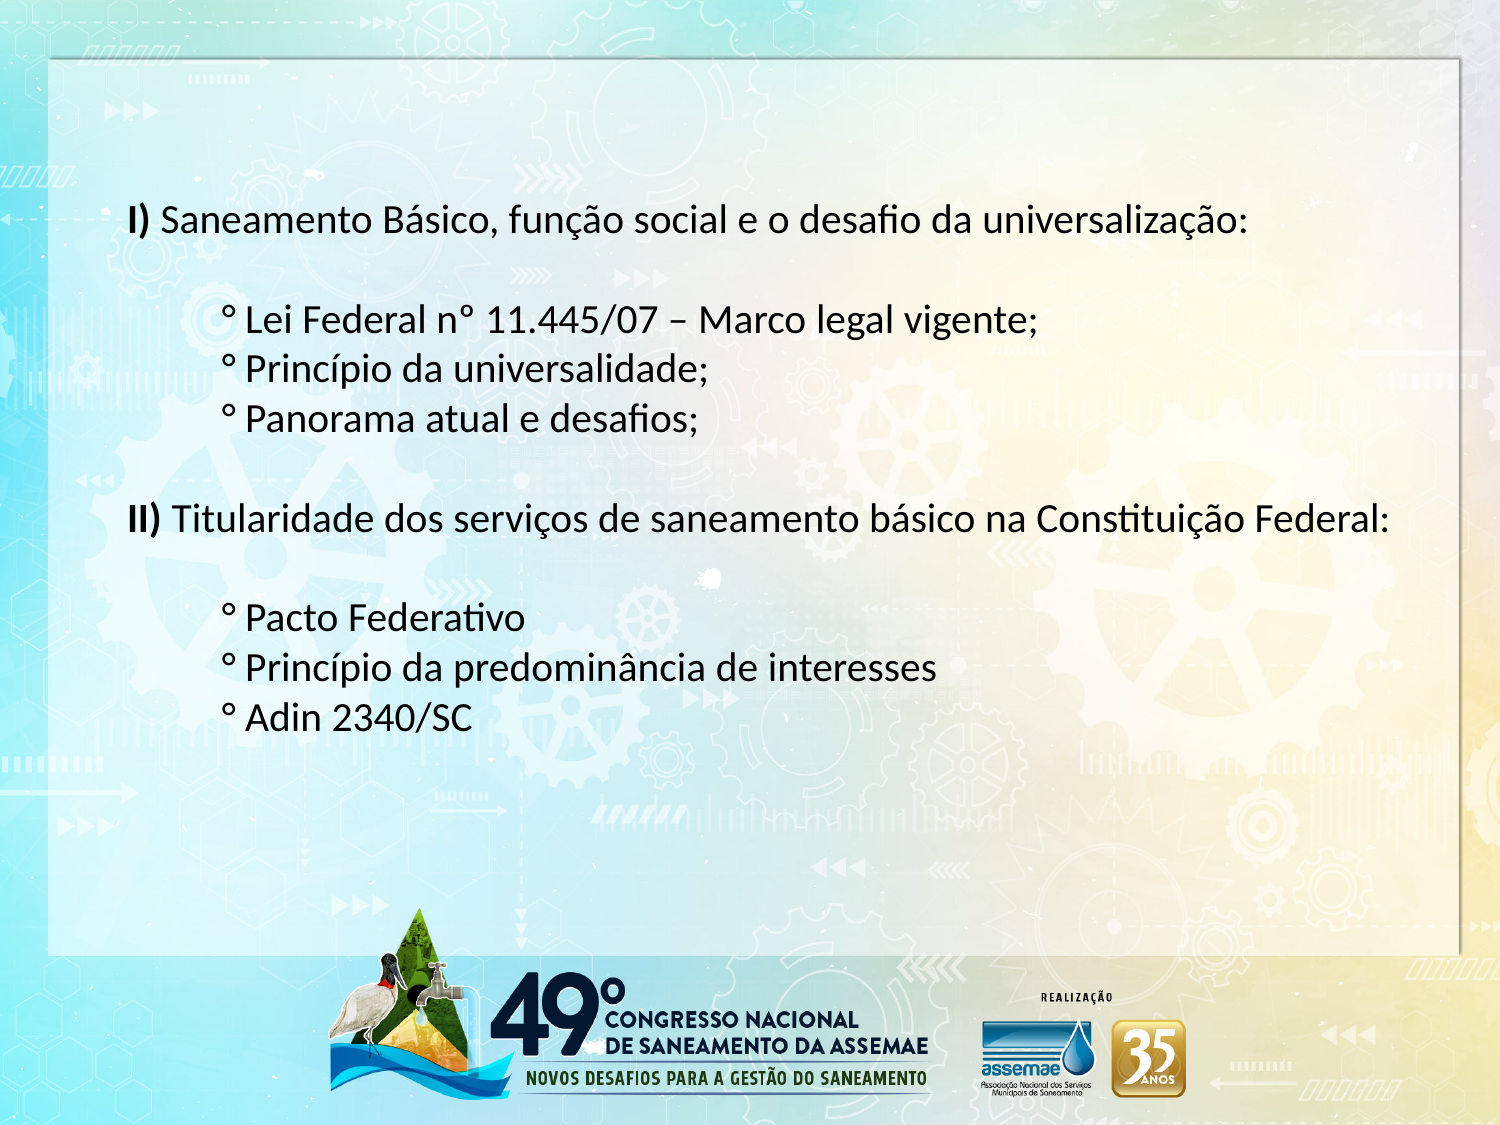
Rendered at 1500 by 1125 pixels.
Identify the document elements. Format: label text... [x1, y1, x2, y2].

title I) Saneamento Básico, função social e o desafio da universalização: ° Lei Federal nº 11.445/07 – Marco legal vigente; ° Princípio da universalidade; ° Panorama atual e desafios; II) Titularidade dos serviços de saneamento básico na Constituição Federal: ° Pacto Federativo ° Princípio da predominância de interesses ° Adin 2340/SC [112, 184, 1418, 894]
picture [0, 0, 1500, 1125]
